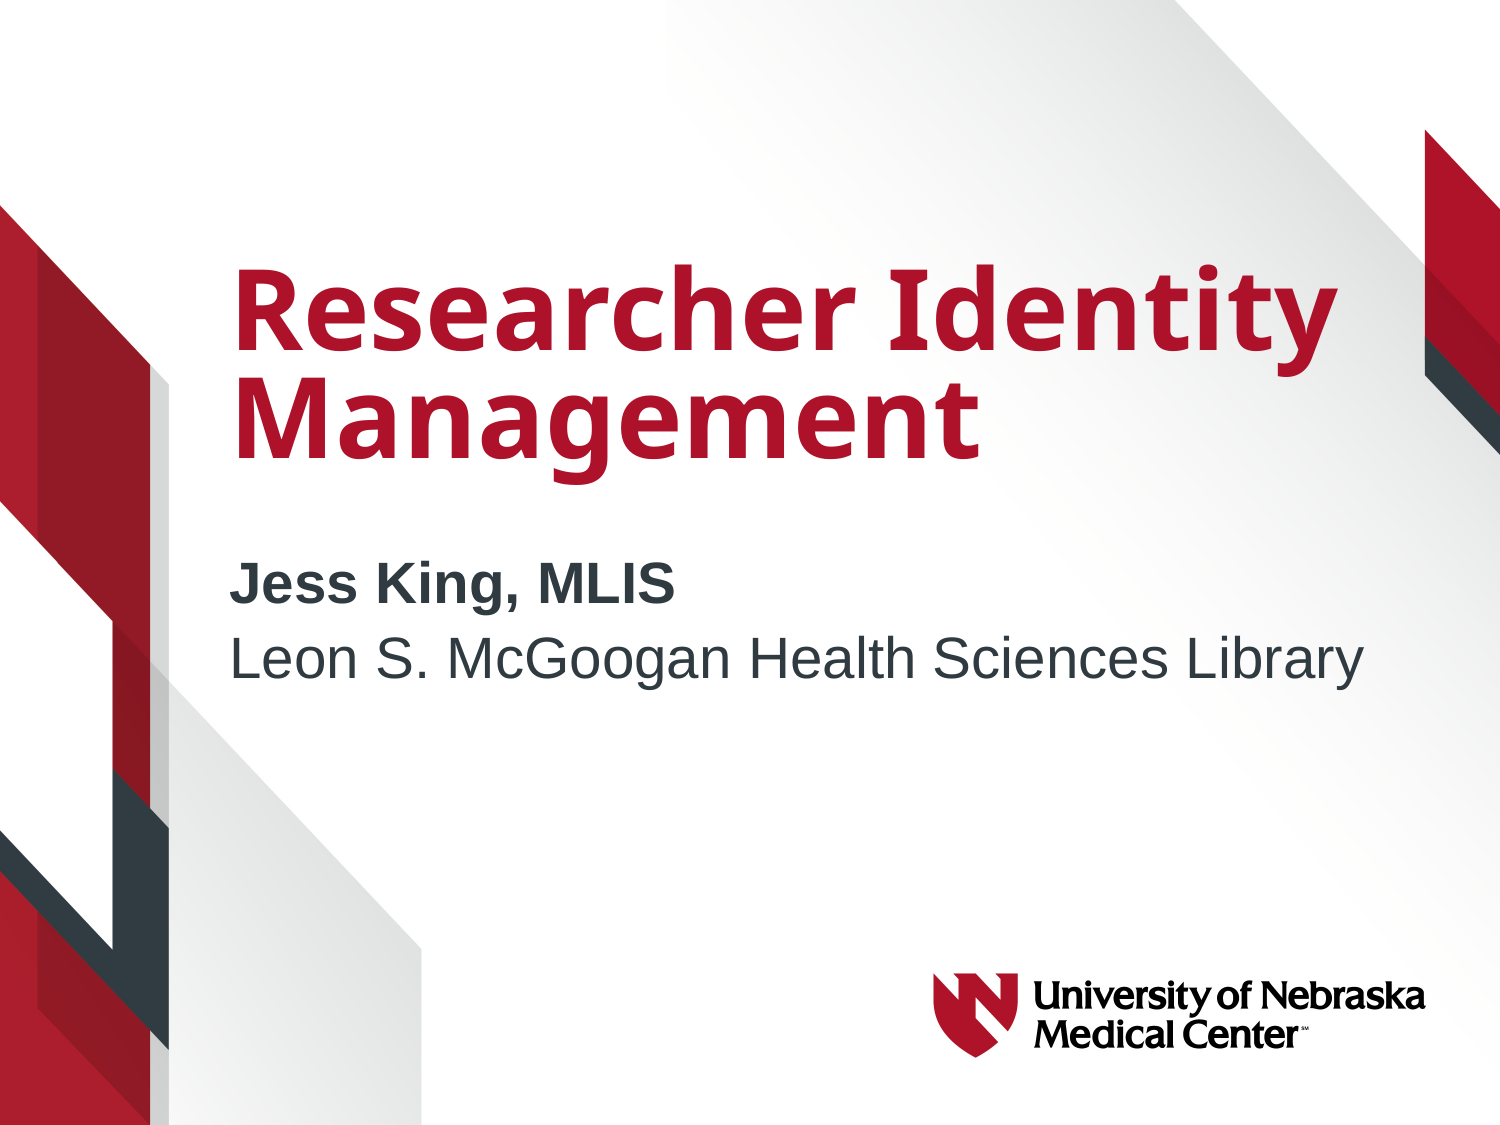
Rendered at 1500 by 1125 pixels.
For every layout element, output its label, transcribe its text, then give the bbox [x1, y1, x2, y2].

picture [0, 0, 1500, 1125]
title Researcher Identity Management [214, 172, 1378, 481]
subtitle Jess King, MLIS Leon S. McGoogan Health Sciences Library [214, 546, 1445, 829]
